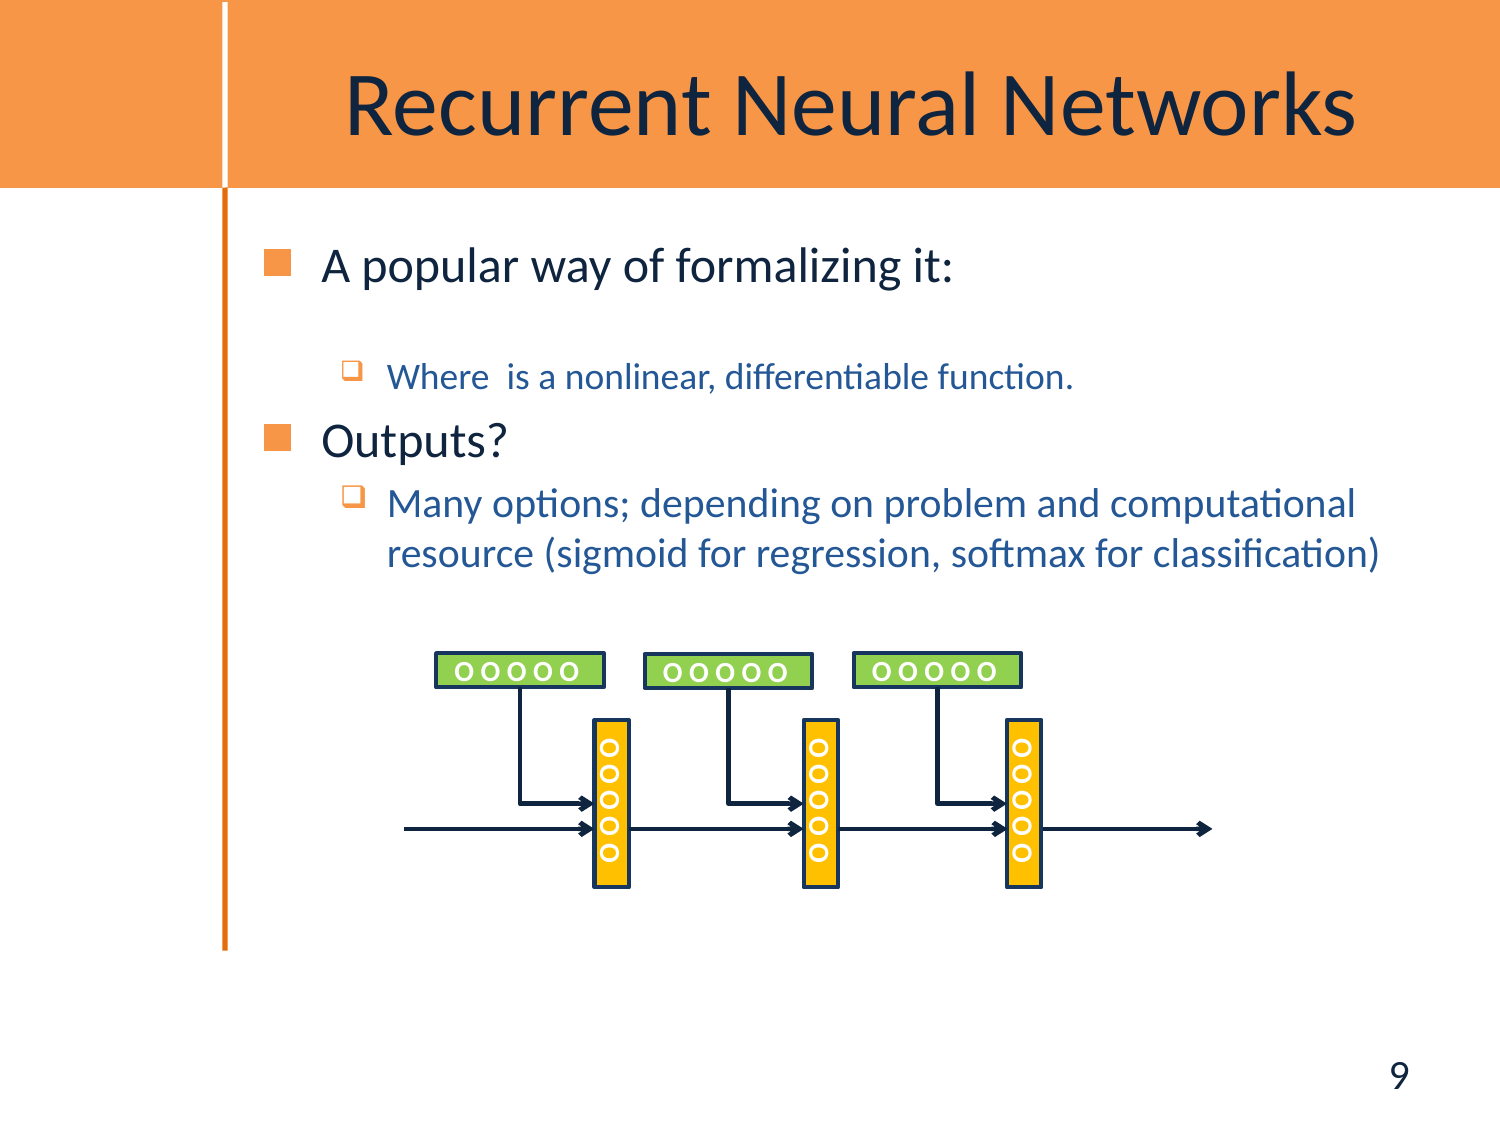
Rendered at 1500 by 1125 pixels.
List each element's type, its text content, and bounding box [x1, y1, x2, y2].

text_box O O O O O [1005, 718, 1043, 889]
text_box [498, 708, 616, 783]
text_box O O O O O [434, 651, 606, 689]
slide_number 9 [1074, 1042, 1425, 1103]
text_box O O O O O [592, 718, 631, 889]
title Recurrent Neural Networks [225, 5, 1500, 193]
text_box O O O O O [802, 718, 840, 889]
picture [264, 249, 291, 276]
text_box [913, 710, 1031, 781]
picture [264, 424, 291, 451]
text_box O O O O O [643, 652, 814, 690]
text_box O O O O O [852, 651, 1023, 689]
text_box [708, 708, 825, 784]
